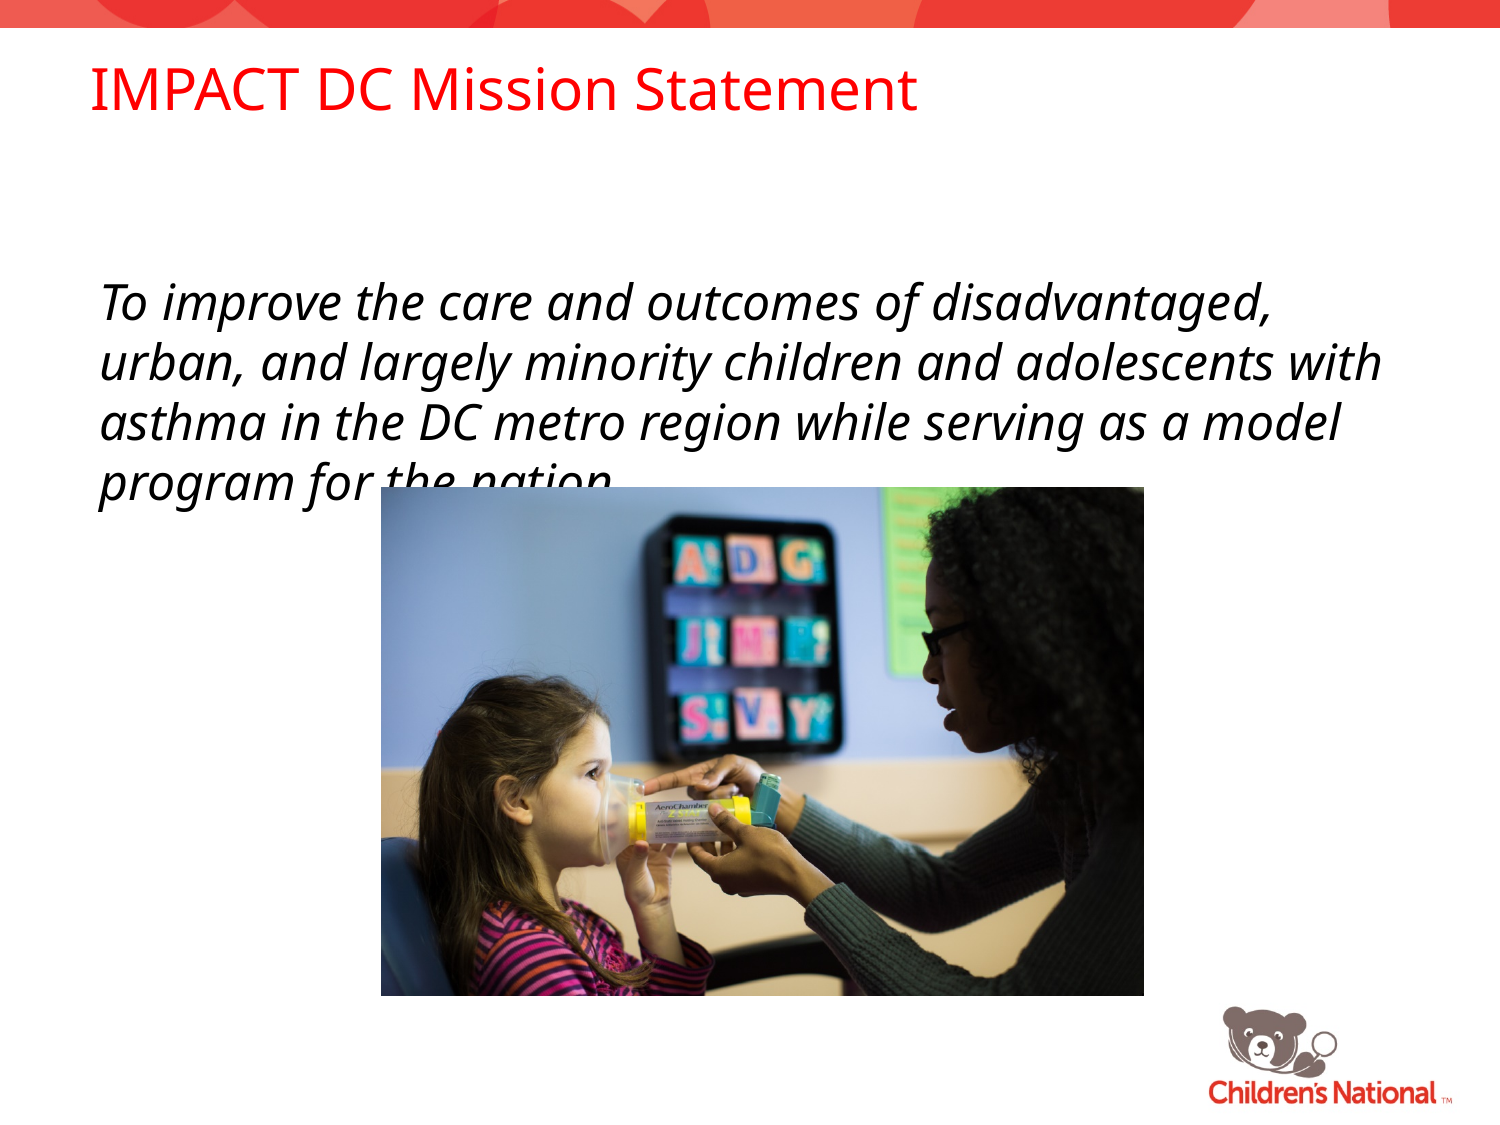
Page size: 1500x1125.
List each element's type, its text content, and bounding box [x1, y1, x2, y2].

picture [380, 487, 1144, 996]
title IMPACT DC Mission Statement [75, 45, 1425, 233]
picture [0, 0, 1500, 28]
list To improve the care and outcomes of disadvantaged, urban, and largely minority children and adolescents with asthma in the DC metro region while serving as a model program for the nation. [75, 262, 1425, 1005]
picture [1164, 981, 1500, 1125]
